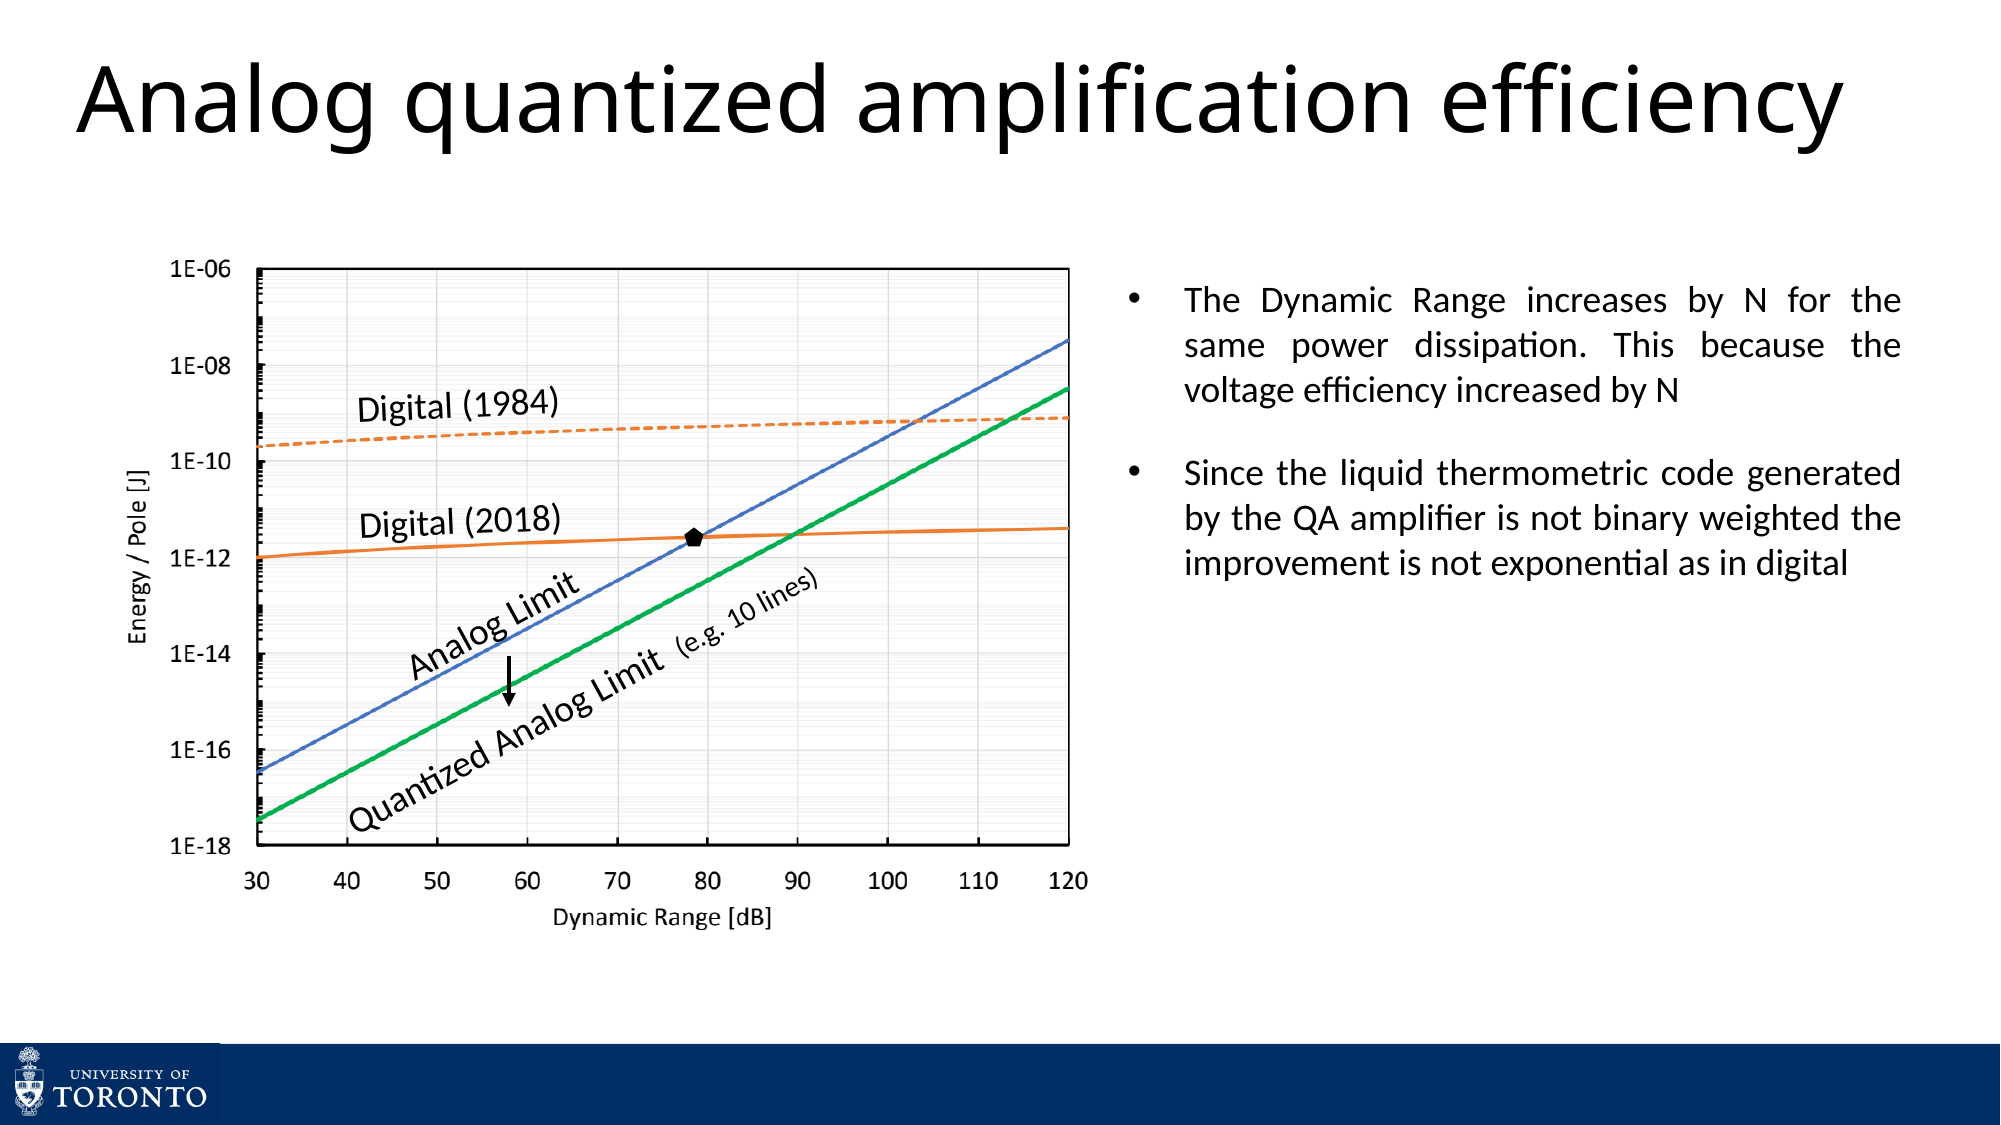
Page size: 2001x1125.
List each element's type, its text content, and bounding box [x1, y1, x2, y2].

title Analog quantized amplification efficiency [61, 41, 1918, 160]
picture [105, 246, 1100, 945]
picture [0, 1043, 220, 1124]
text_box The Dynamic Range increases by N for the same power dissipation. This because the voltage efficiency increased by N Since the liquid thermometric code generated by the QA amplifier is not binary weighted the improvement is not exponential as in digital [1113, 267, 1918, 590]
